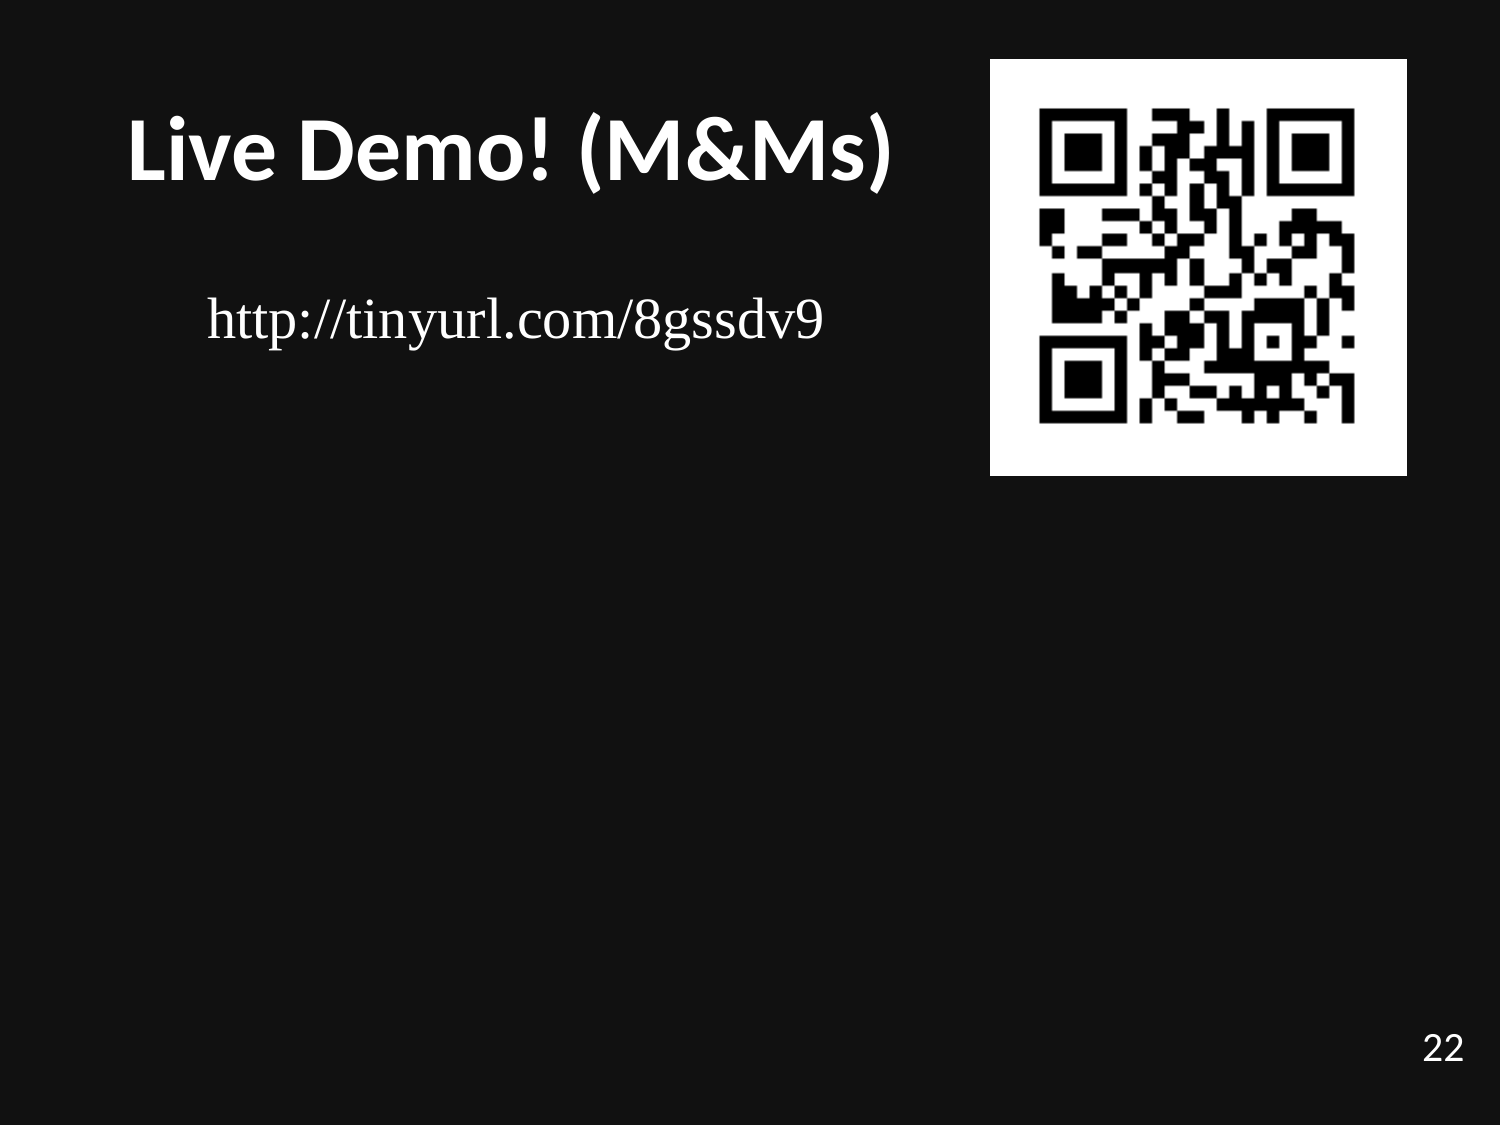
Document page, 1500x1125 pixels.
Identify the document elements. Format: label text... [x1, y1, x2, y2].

title Live Demo! (M&Ms) [112, 49, 1388, 238]
text_box http://tinyurl.com/8gssdv9 [192, 272, 949, 358]
picture [989, 58, 1408, 477]
footer 22 [1054, 1012, 1480, 1125]
